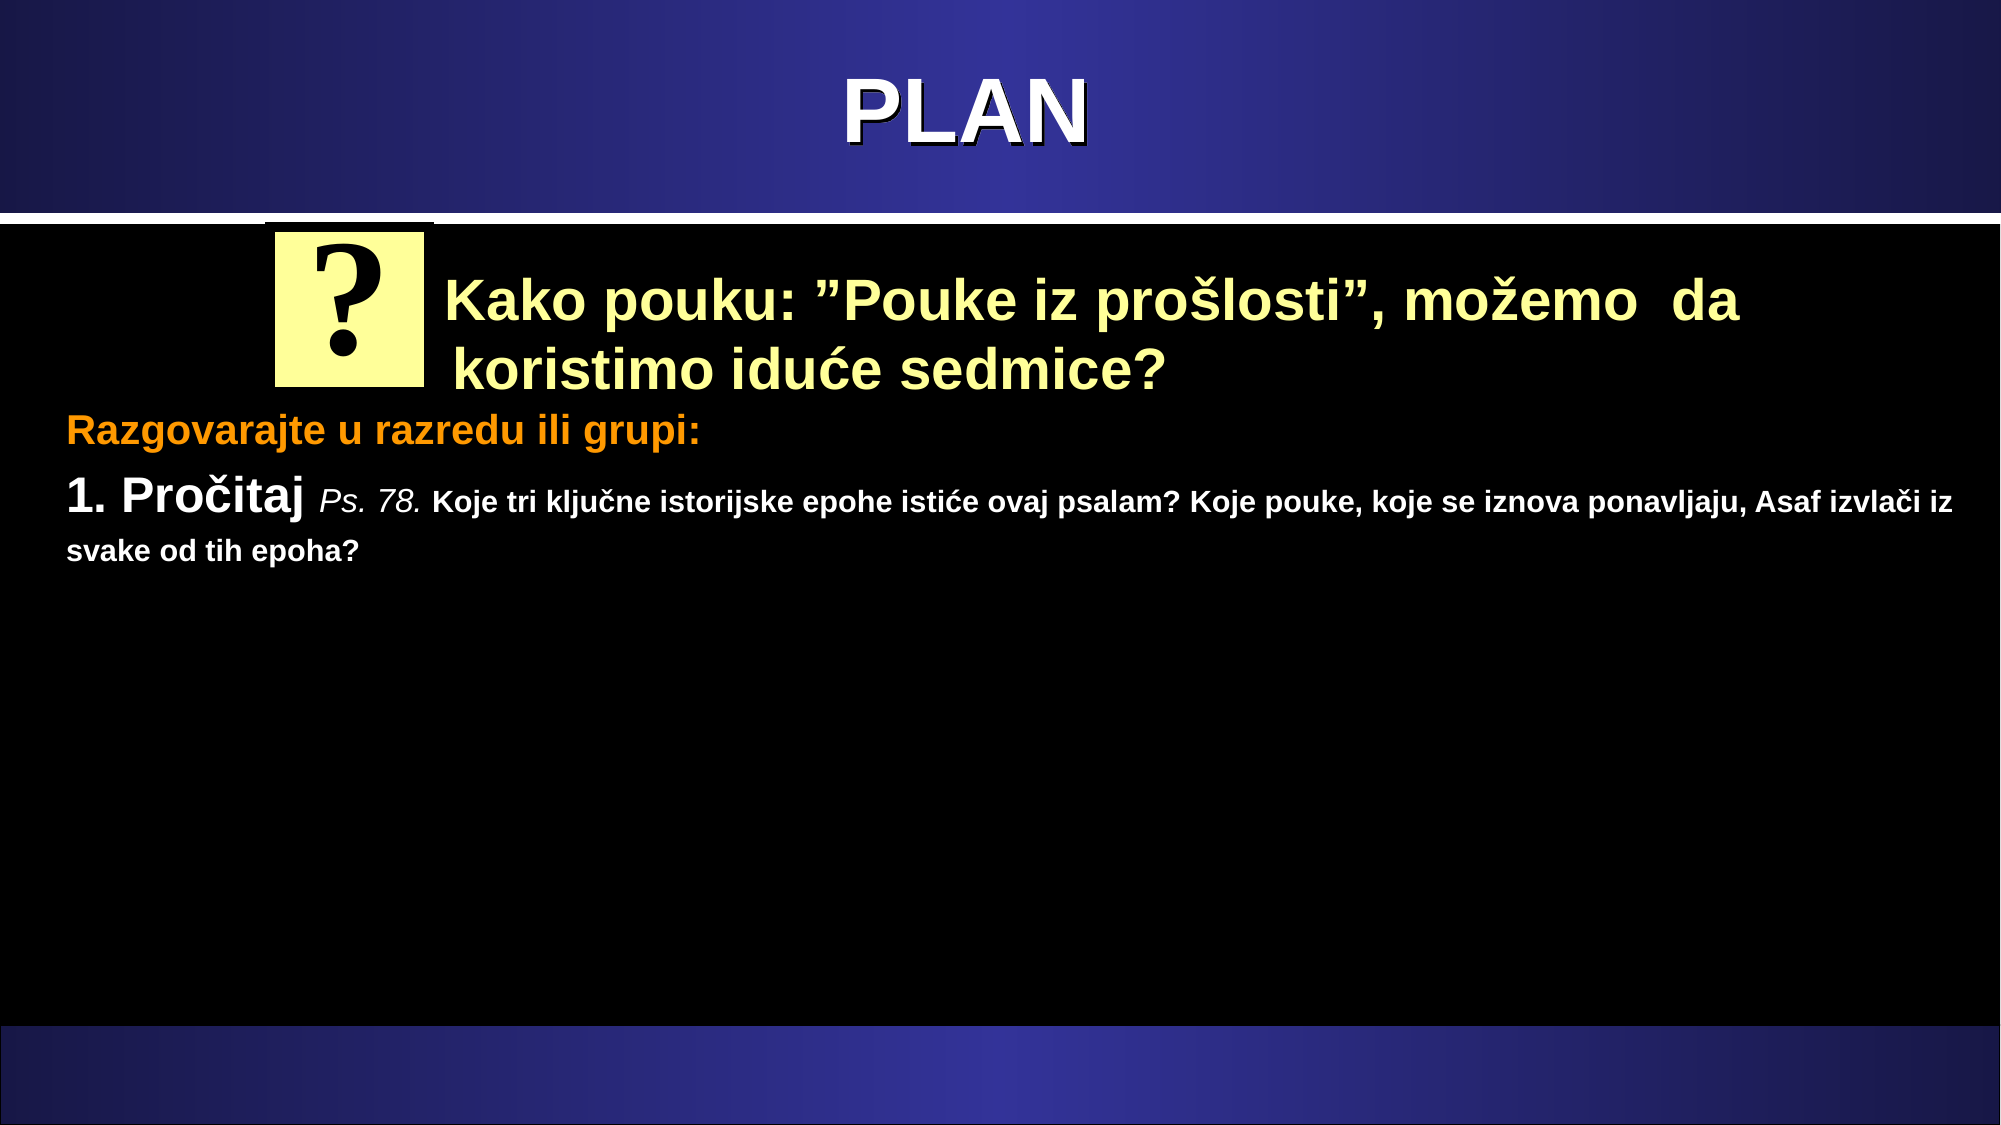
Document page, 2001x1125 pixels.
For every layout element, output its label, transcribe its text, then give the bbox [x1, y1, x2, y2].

title PLAN [458, 12, 1500, 200]
list Kako pouku: ”Pouke iz prošlosti”, možemo da koristimo iduće sedmice? [381, 254, 1949, 395]
text_box Razgovarajte u razredu ili grupi: 1. Pročitaj Ps. 78. Koje tri ključne istorijske epohe istiće ovaj psalam? Koje pouke, koje se iznova ponavljaju, Asaf izvlači iz svake od tih epoha? 2. Pročitaj Ps. 78,8.9. Koji je bio jedan jedini greh zbog koga je Gospod odbacio Izrael? 3. Pročitaj Ps. 105. Koji se historijski događaji, i pouke koje se iz njih mogu izvući, posebno istiću u ovom psalmu? 4. Pročitaj Ps. 106. Koji se historijski događaji, i pouke koje se iz njih mogu izvući, posebno ističu u ovom psalmu? 5. Pročitaj Ps. 106,13. Zašto je i nama danas tako lako da se ponašamo na isti način u svom životu? 6. Pročitaj Ps. 80.110. Kako je Božji narod prikazan u ovom psalmu i za koju se veliku mnadu on moli? 7. Pročitaj 4. Moj.. 6,22-27. Kako je taj blagoslov iskorišćen u Psalmu 80? 8. Pročitaj Ps. 135. Koji su istorijski događaji istaknuti u ovom psalmu? Koje pouke psalmista izvlači iz njih? , [51, 395, 2000, 1063]
text_box ? [270, 227, 430, 392]
